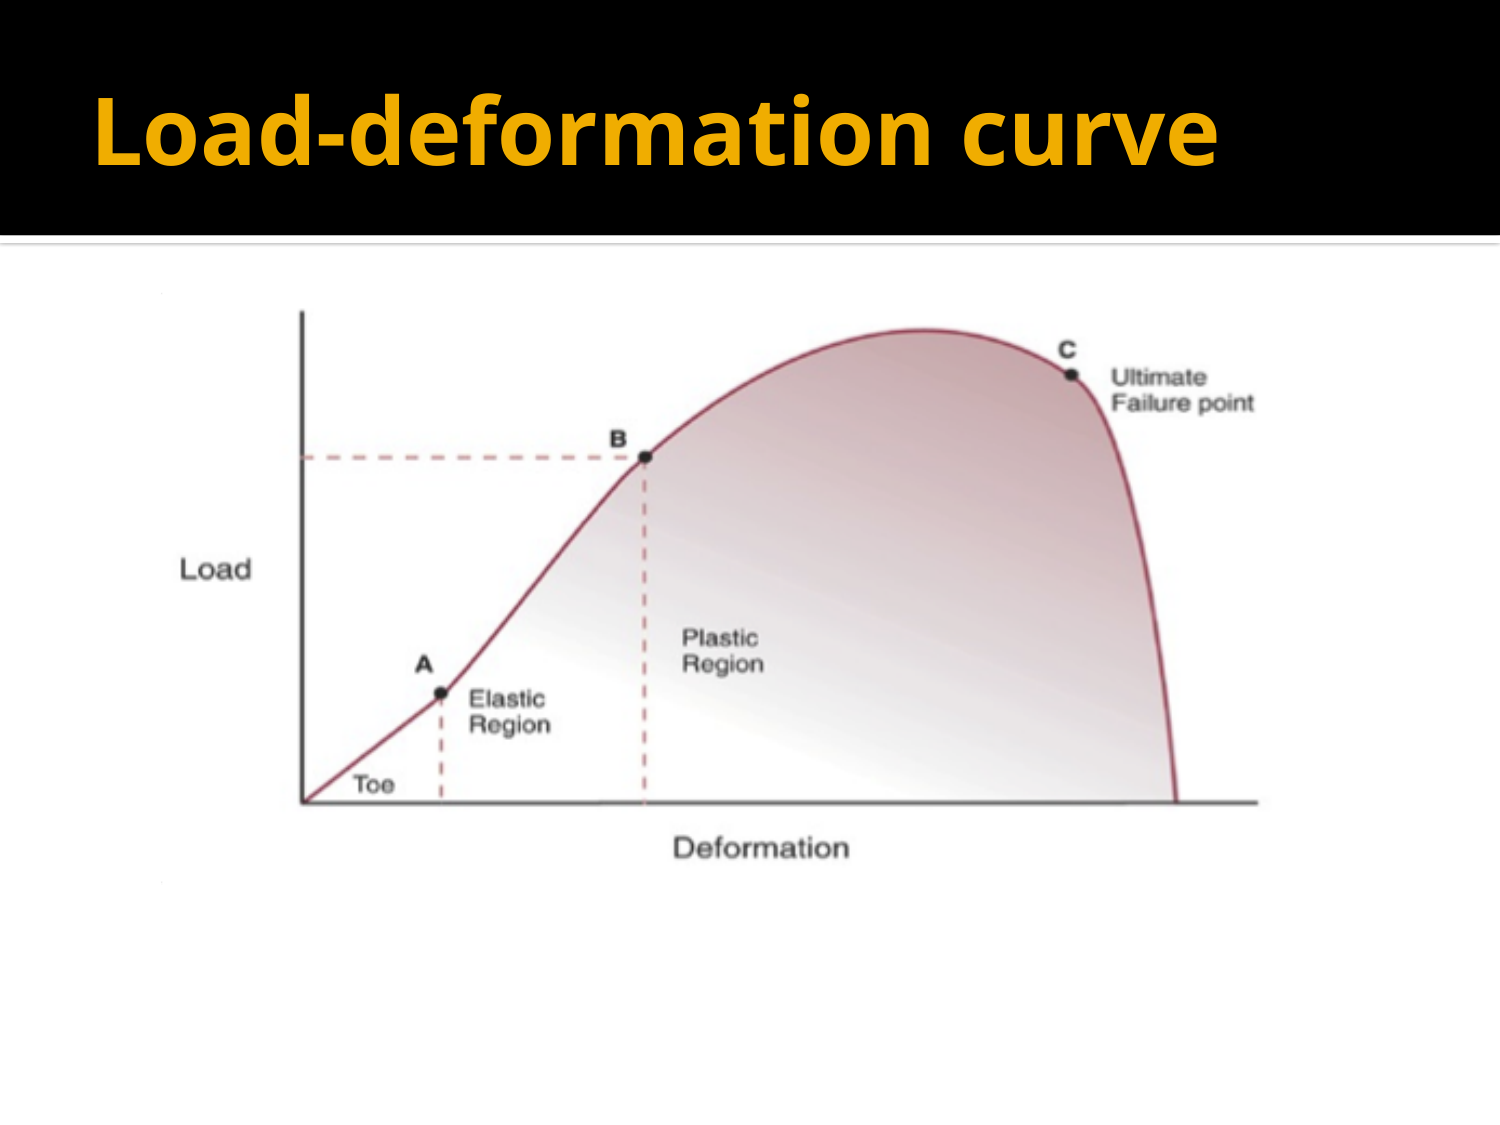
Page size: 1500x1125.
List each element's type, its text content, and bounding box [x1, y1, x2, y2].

title Load-deformation curve [75, 25, 1425, 231]
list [160, 292, 1278, 885]
